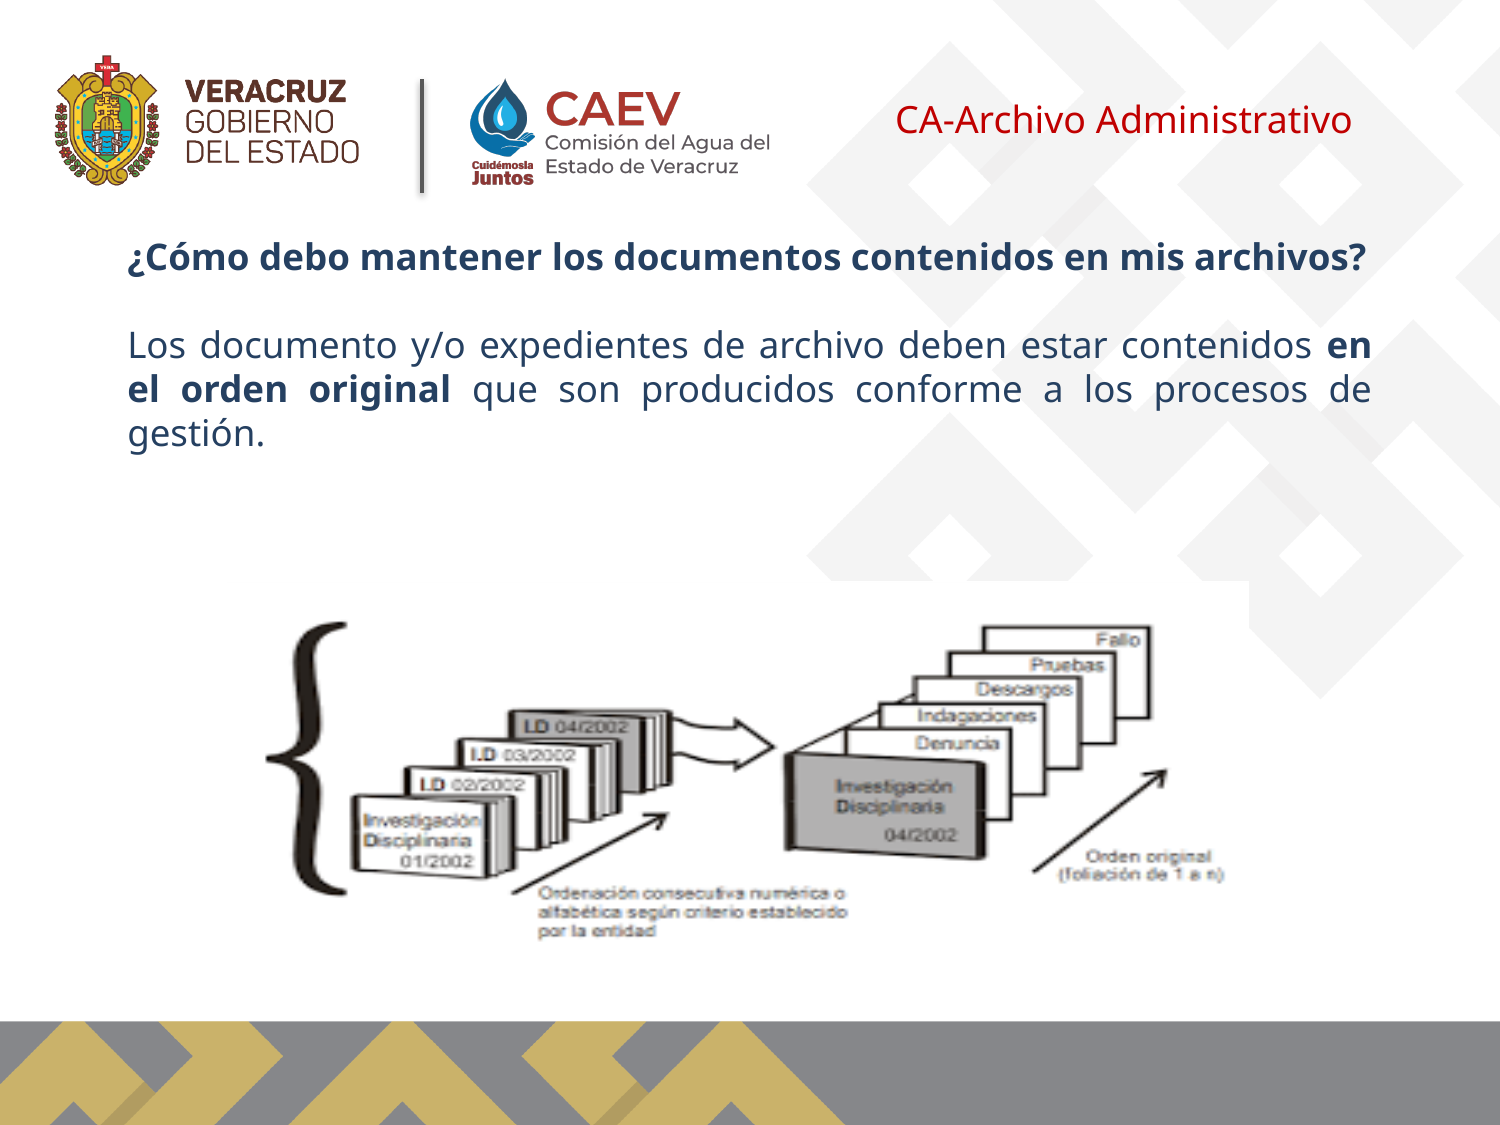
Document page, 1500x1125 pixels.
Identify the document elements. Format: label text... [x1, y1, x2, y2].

text_box ¿Cómo debo mantener los documentos contenidos en mis archivos? Los documento y/o expedientes de archivo deben estar contenidos en el orden original que son producidos conforme a los procesos de gestión. [112, 226, 1388, 965]
text_box CA-Archivo Administrativo [880, 88, 1369, 148]
picture [0, 0, 1500, 1125]
